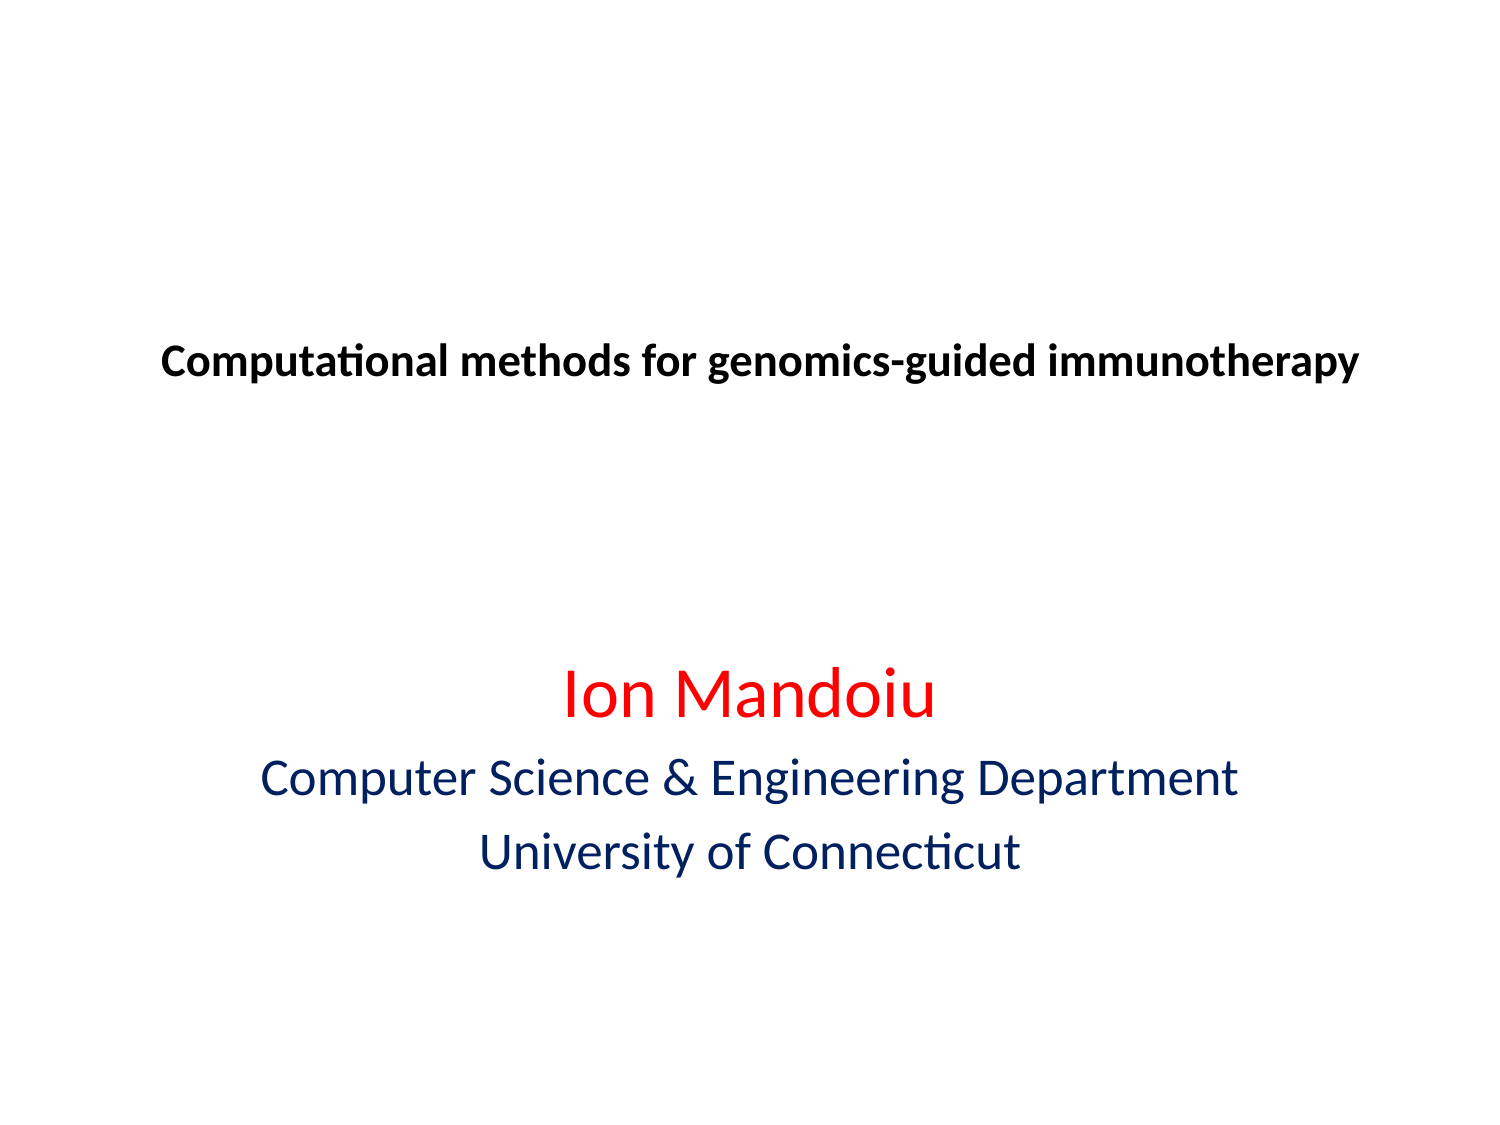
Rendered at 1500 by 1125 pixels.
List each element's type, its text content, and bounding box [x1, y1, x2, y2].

title Computational methods for genomics-guided immunotherapy [125, 237, 1400, 479]
subtitle Ion Mandoiu Computer Science & Engineering Department University of Connecticut [225, 637, 1275, 925]
